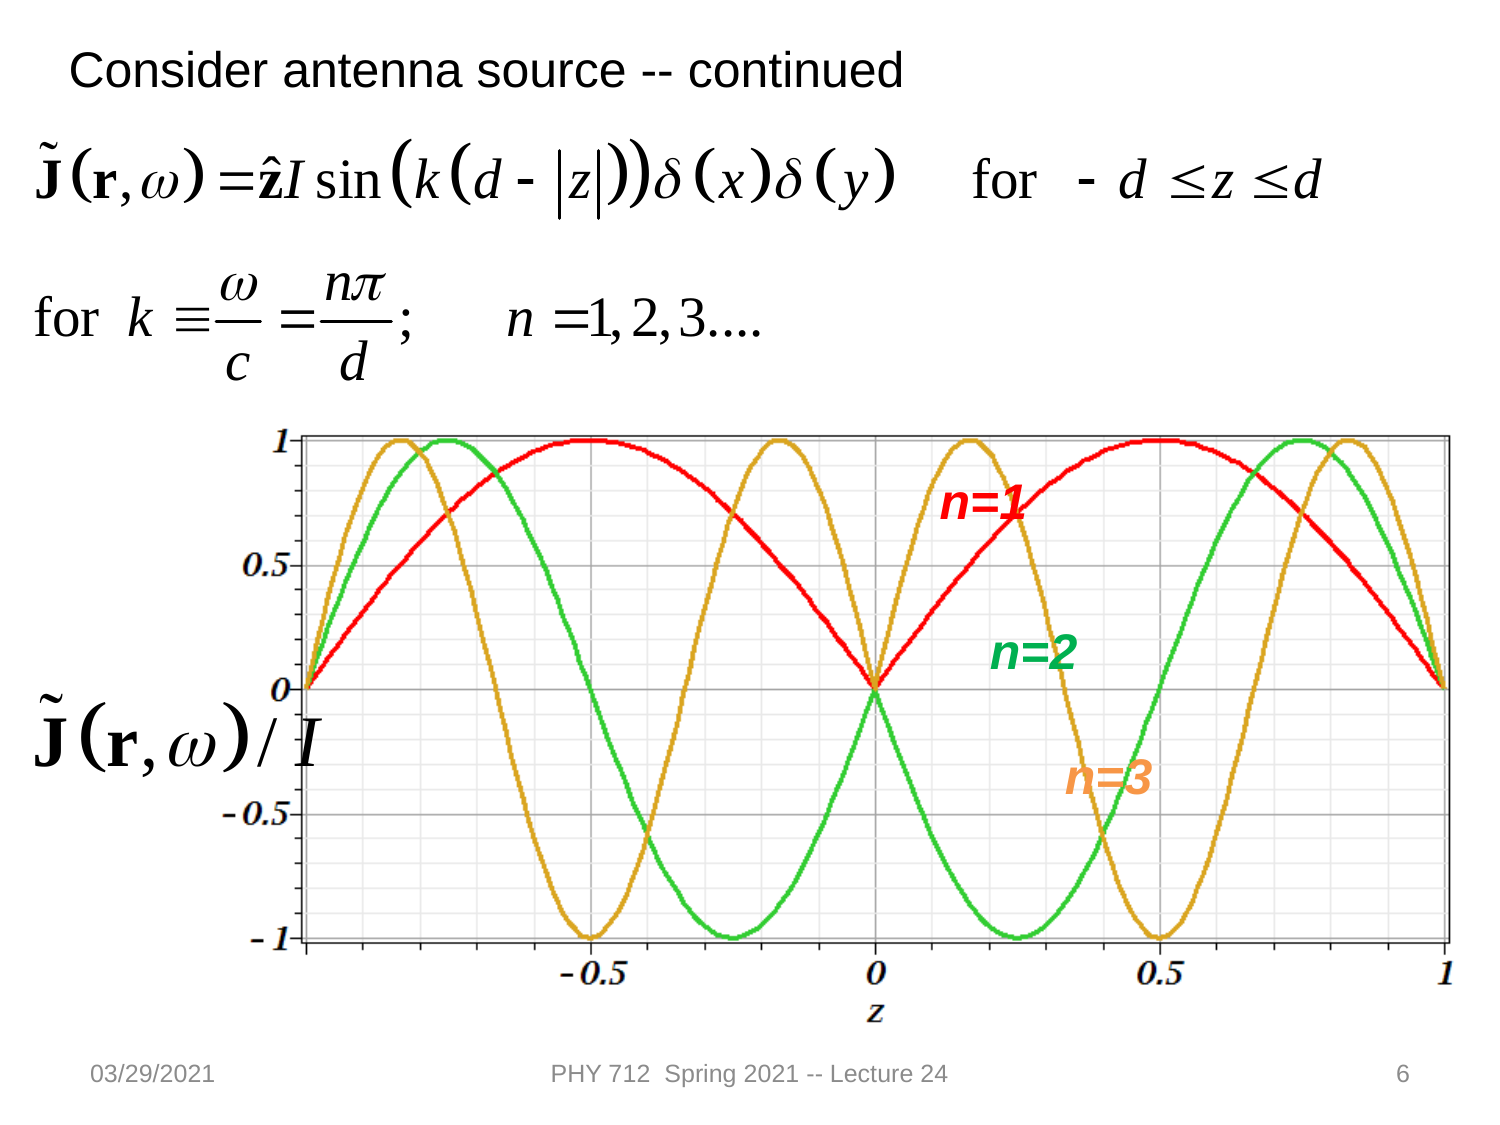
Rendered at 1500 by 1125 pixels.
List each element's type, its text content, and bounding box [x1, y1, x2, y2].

text_box Consider antenna source -- continued [53, 29, 1404, 105]
footer PHY 712 Spring 2021 -- Lecture 24 [512, 1046, 988, 1103]
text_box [25, 127, 1337, 395]
slide_number 6 [1074, 1046, 1425, 1103]
picture [184, 412, 1463, 1038]
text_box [21, 687, 342, 809]
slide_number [75, 1042, 425, 1103]
